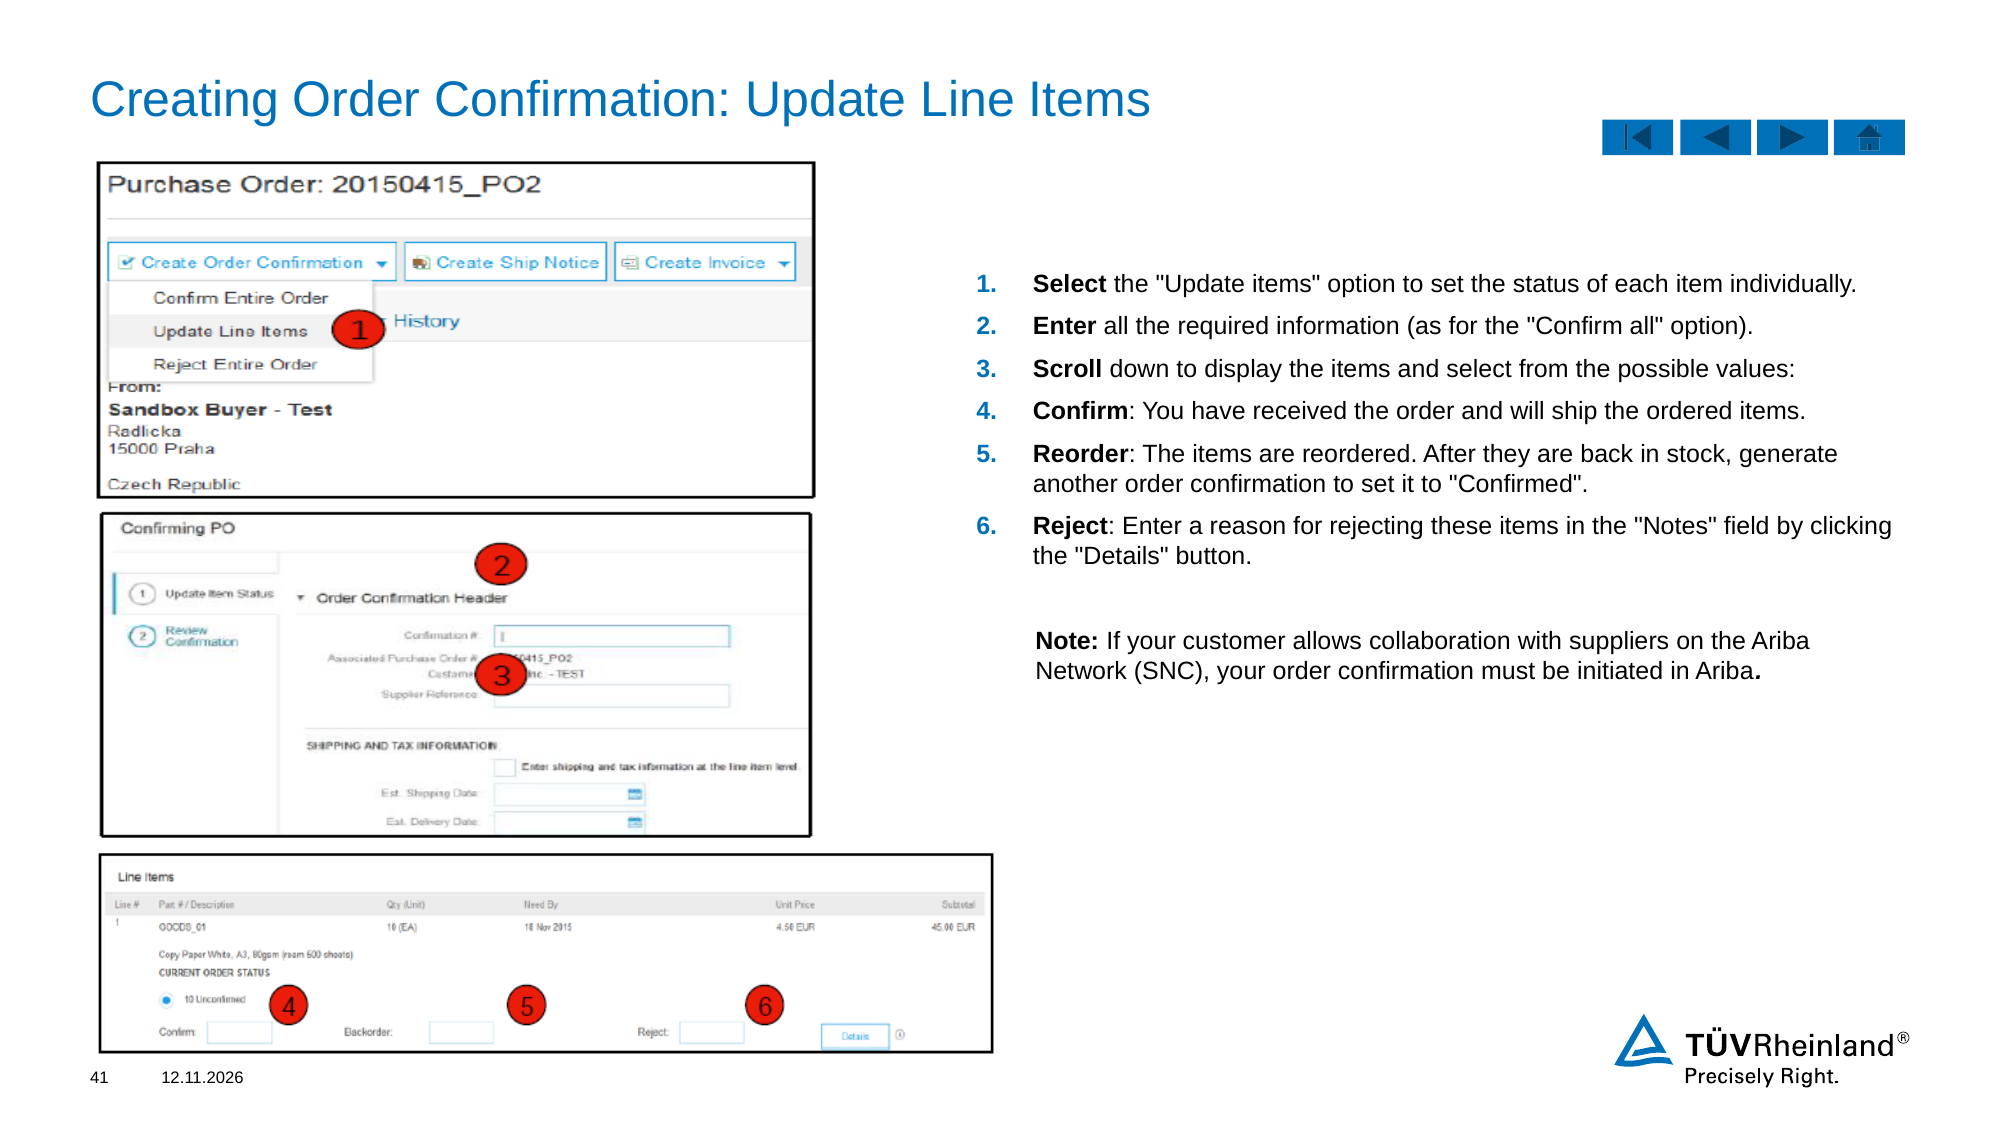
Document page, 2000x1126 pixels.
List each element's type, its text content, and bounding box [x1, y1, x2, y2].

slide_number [161, 1067, 268, 1088]
footer [279, 1028, 1355, 1088]
text_box [1600, 117, 1675, 157]
title Creating Order Confirmation: Update Line Items [90, 66, 1910, 138]
picture [95, 507, 823, 845]
picture [95, 848, 1001, 1060]
slide_number 41 [90, 1060, 150, 1088]
list Select the "Update items" option to set the status of each item individually. Enter all the required information (as for the "Confirm all" option). Scroll down to display the items and select from the possible values: Confirm: You have received the order and will ship the ordered items. Reorder: The items are reordered. After they are back in stock, generate another order confirmation to set it to "Confirmed". Reject: Enter a reason for rejecting these items in the "Notes" field by clicking the "Details" button. Note: If your customer allows collaboration with suppliers on the Ariba Network (SNC), your order confirmation must be initiated in Ariba. [976, 267, 1910, 965]
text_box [1680, 119, 1905, 156]
picture [89, 154, 823, 504]
